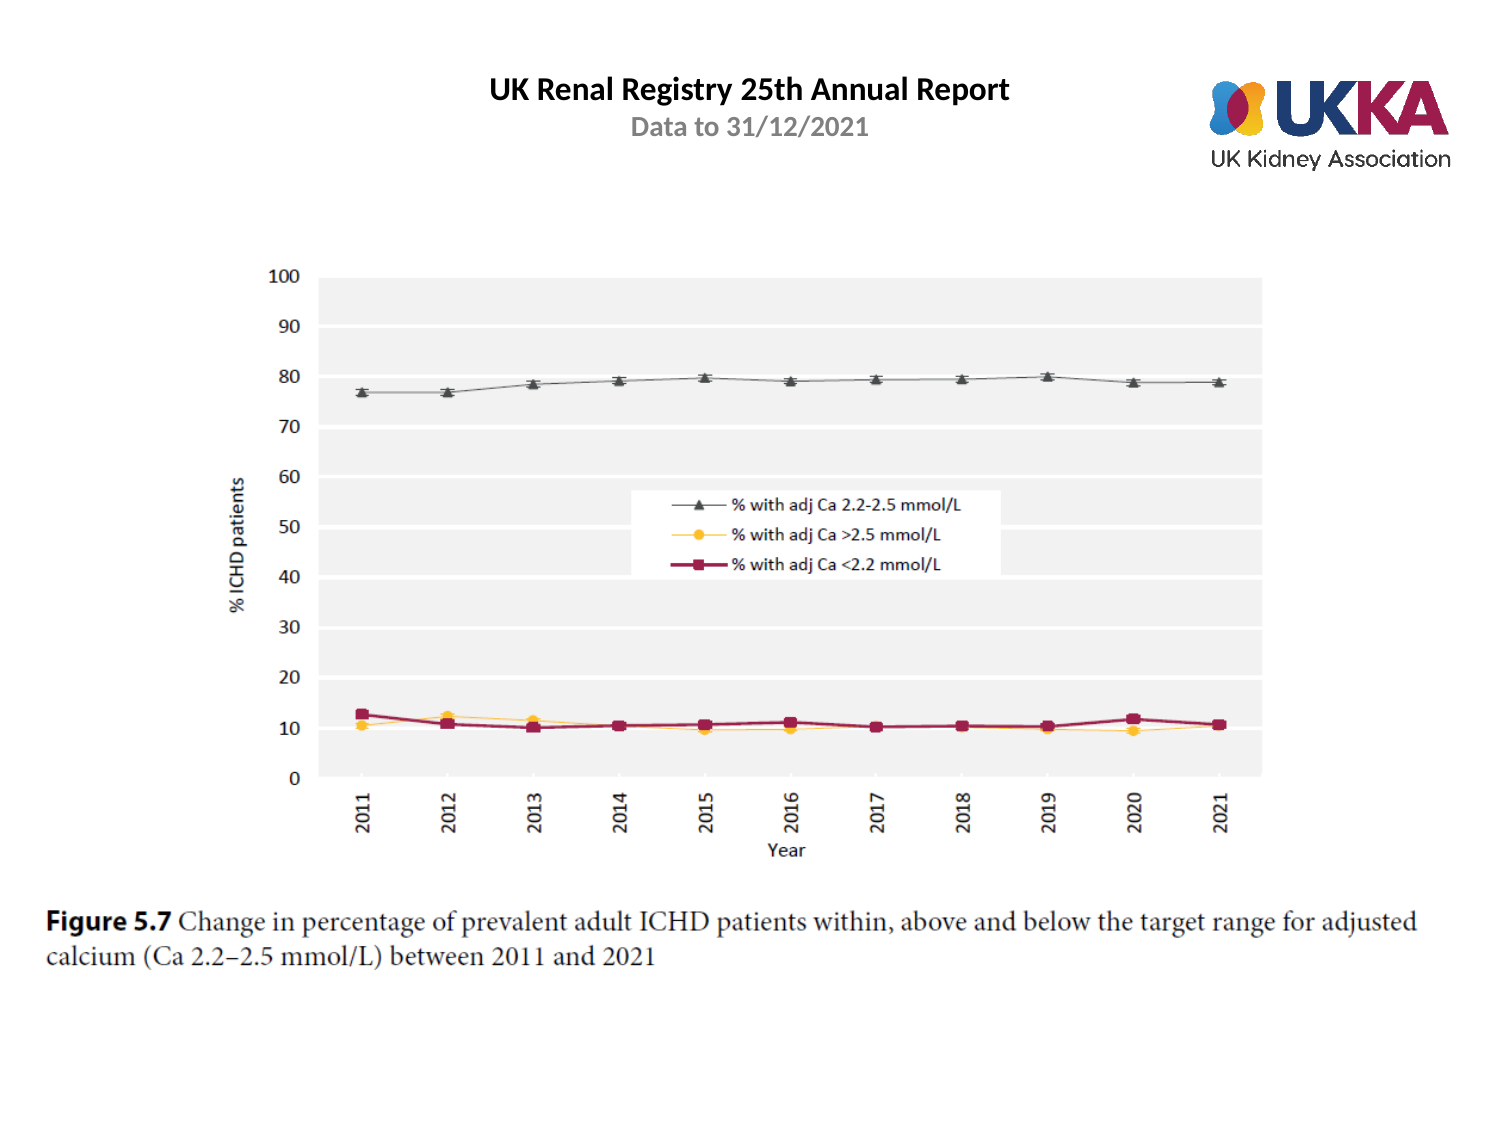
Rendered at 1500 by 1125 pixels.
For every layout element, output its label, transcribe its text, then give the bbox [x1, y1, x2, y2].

picture [5, 241, 1452, 977]
text_box UK Renal Registry 25th Annual Report Data to 31/12/2021 [466, 63, 1034, 147]
picture [1196, 61, 1459, 185]
